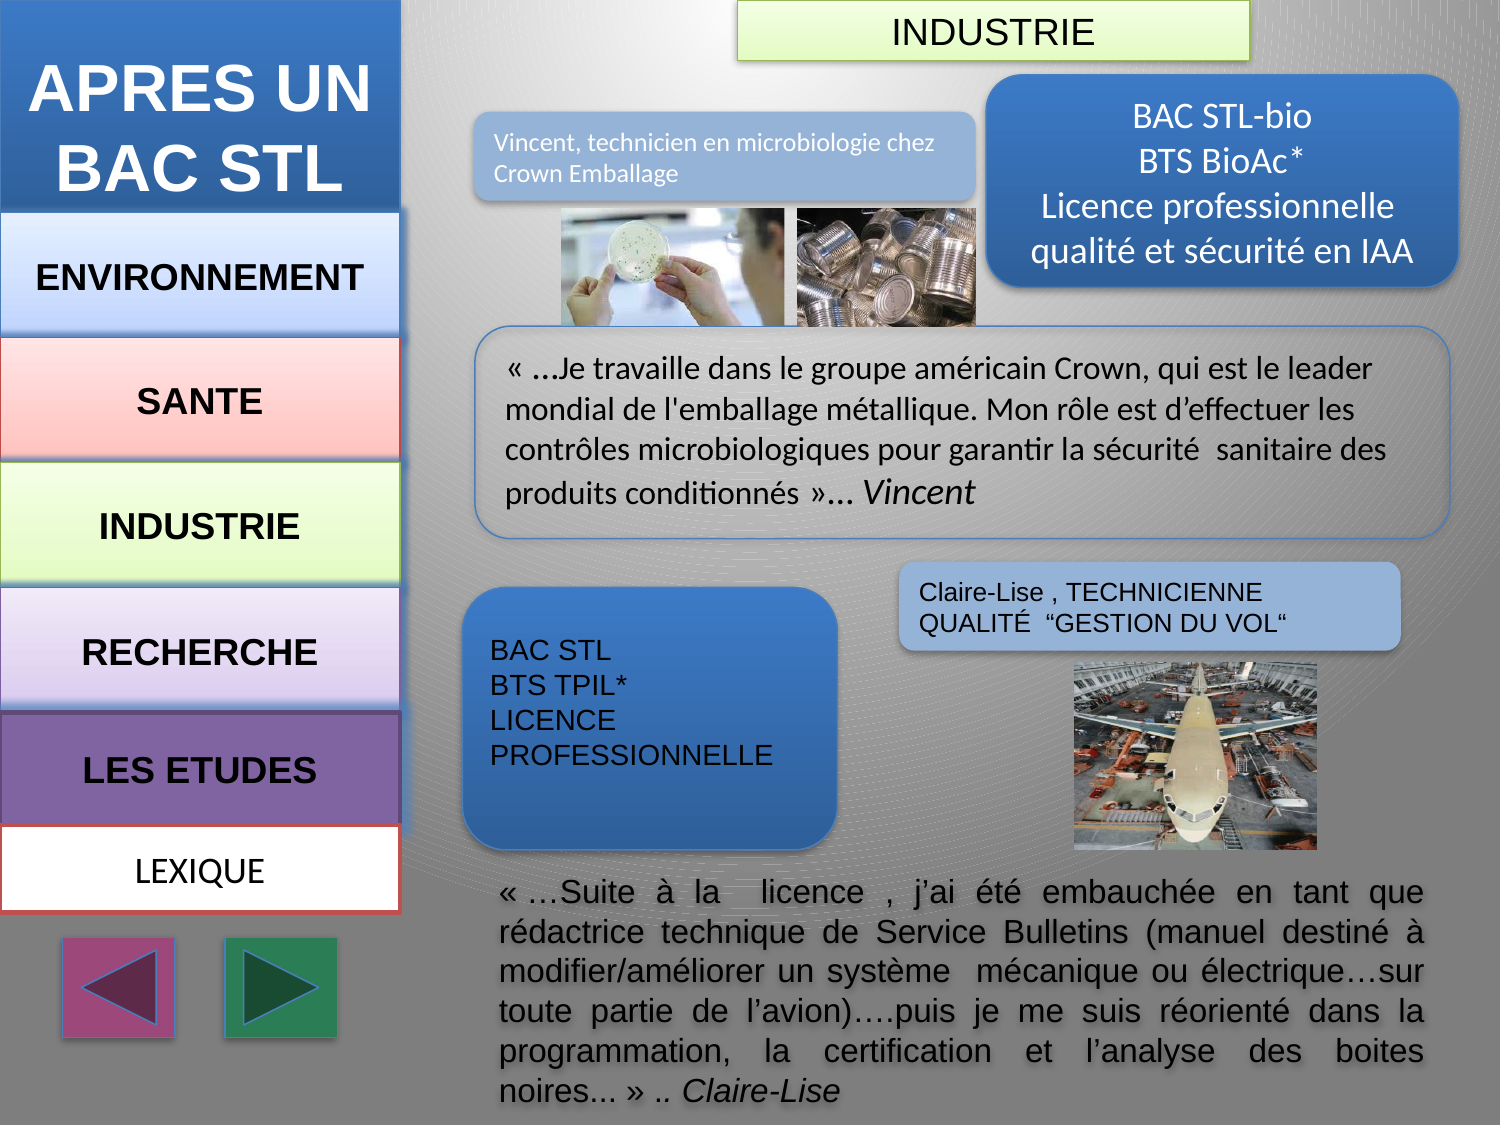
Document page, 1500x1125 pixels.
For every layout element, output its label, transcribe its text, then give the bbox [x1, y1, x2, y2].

text_box LES ETUDES [0, 710, 402, 823]
picture [796, 207, 977, 327]
title APRES UN BAC STL [0, 0, 401, 204]
picture [1074, 662, 1317, 851]
text_box BAC STL BTS TPIL* LICENCE PROFESSIONNELLE [461, 586, 839, 851]
text_box Claire-Lise , Technicienne qualité “Gestion du vol“ [899, 561, 1401, 651]
text_box [62, 937, 176, 1038]
text_box [474, 325, 1451, 540]
text_box Vincent, technicien en microbiologie chez Crown Emballage [474, 111, 976, 201]
text_box RECHERCHE [0, 587, 401, 698]
picture [560, 207, 785, 327]
text_box [224, 937, 338, 1038]
text_box INDUSTRIE [0, 462, 401, 578]
text_box LEXIQUE [0, 823, 402, 915]
text_box « …Je travaille dans le groupe américain Crown, qui est le leader mondial de l'emballage métallique. Mon rôle est d’effectuer les contrôles microbiologiques pour garantir la sécurité sanitaire des produits conditionnés »… Vincent [490, 334, 1447, 520]
text_box BAC STL-bio BTS BioAc* Licence professionnelle qualité et sécurité en IAA [985, 74, 1460, 289]
text_box « …Suite à la licence , j’ai été embauchée en tant que rédactrice technique de Service Bulletins (manuel destiné à modifier/améliorer un système mécanique ou électrique…sur toute partie de l’avion)….puis je me suis réorienté dans la programmation, la certification et l’analyse des boites noires... » .. Claire-Lise [474, 917, 1451, 1107]
text_box INDUSTRIE [737, 0, 1251, 61]
text_box ENVIRONNEMENT [0, 212, 401, 329]
text_box SANTE [0, 337, 401, 454]
